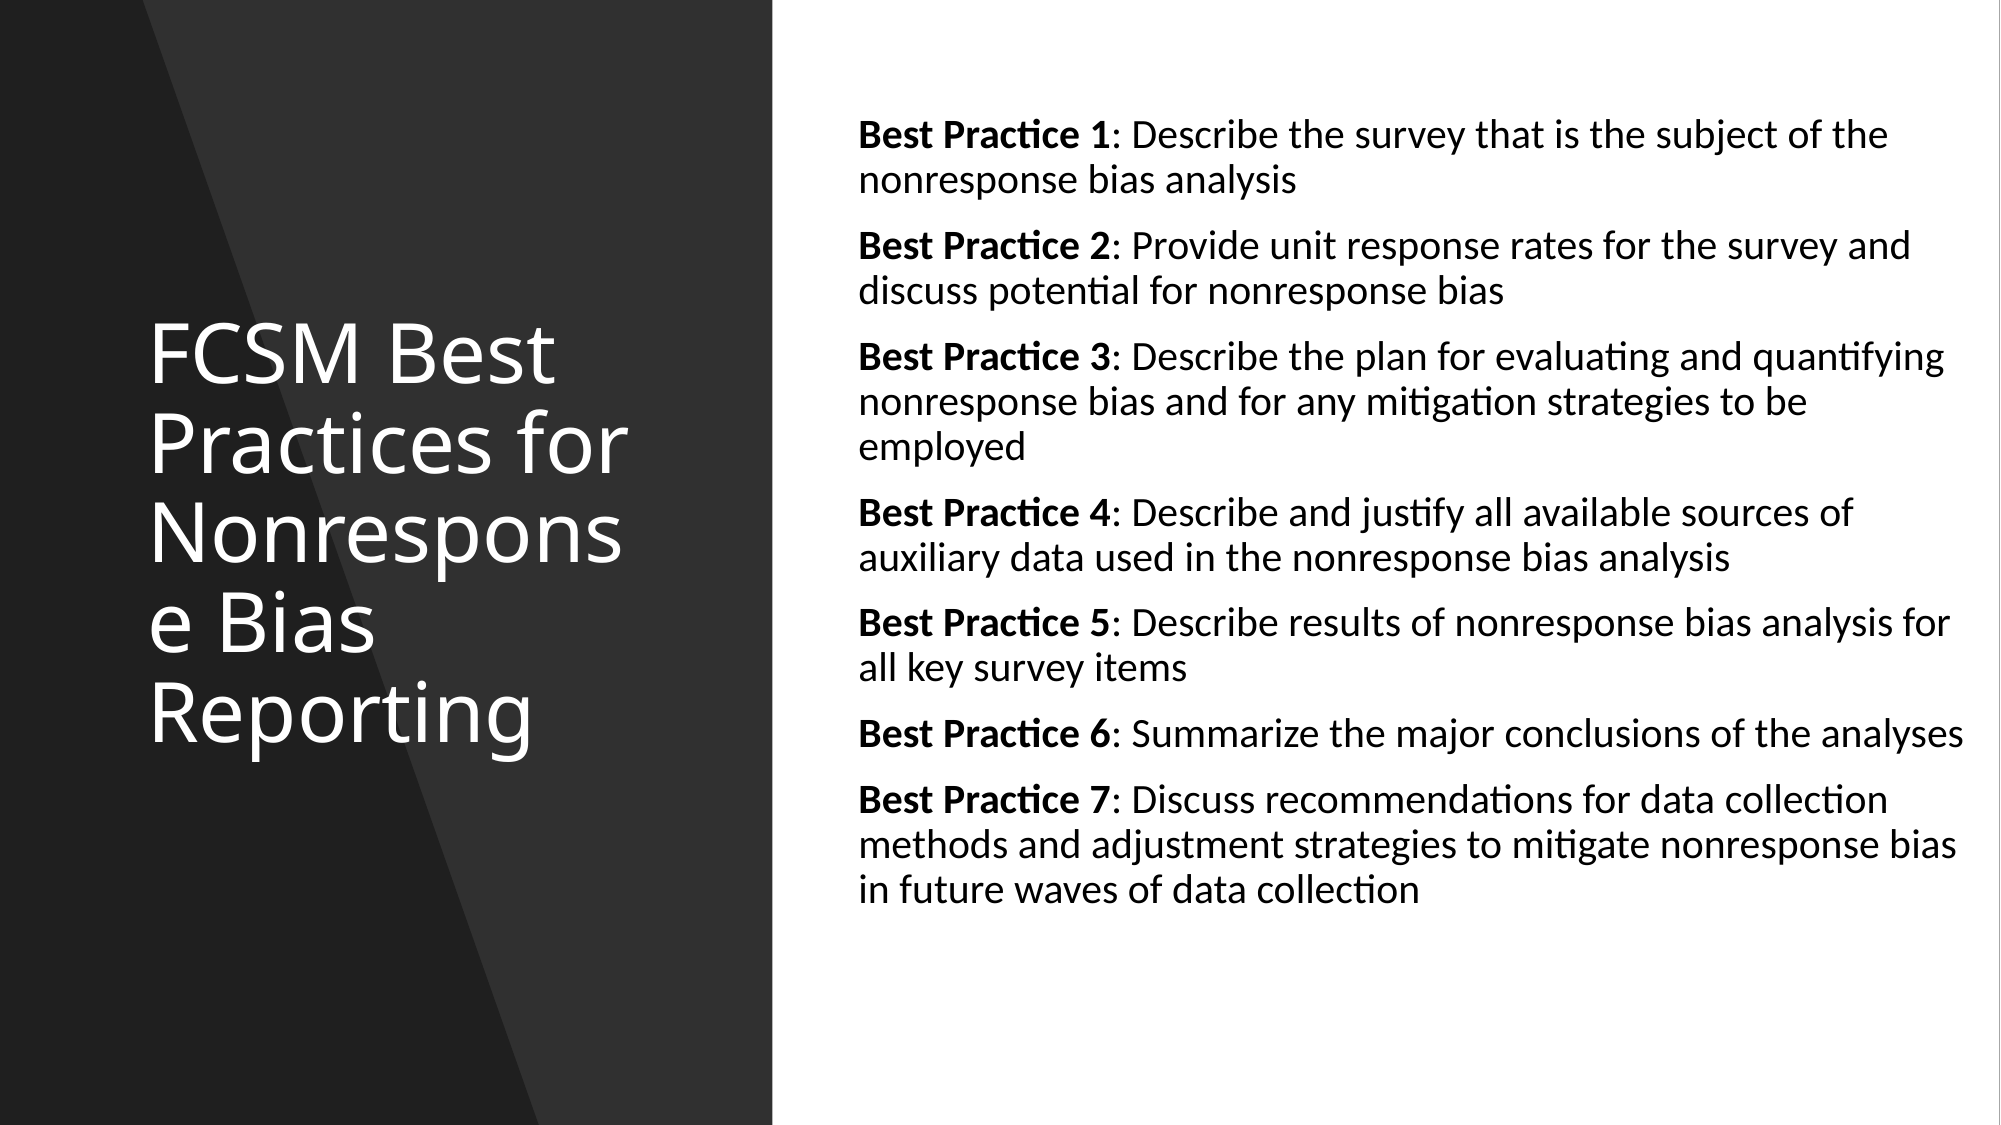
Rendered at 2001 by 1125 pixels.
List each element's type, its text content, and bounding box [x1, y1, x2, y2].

text_box [773, 0, 2000, 1125]
list Best Practice 1: Describe the survey that is the subject of the nonresponse bias analysis Best Practice 2: Provide unit response rates for the survey and discuss potential for nonresponse bias Best Practice 3: Describe the plan for evaluating and quantifying nonresponse bias and for any mitigation strategies to be employed Best Practice 4: Describe and justify all available sources of auxiliary data used in the nonresponse bias analysis Best Practice 5: Describe results of nonresponse bias analysis for all key survey items Best Practice 6: Summarize the major conclusions of the analyses Best Practice 7: Discuss recommendations for data collection methods and adjustment strategies to mitigate nonresponse bias in future waves of data collection [843, 105, 1983, 921]
text_box [0, 0, 540, 1125]
title FCSM Best Practices for Nonresponse Bias Reporting [131, 105, 671, 967]
text_box [145, 0, 773, 1125]
